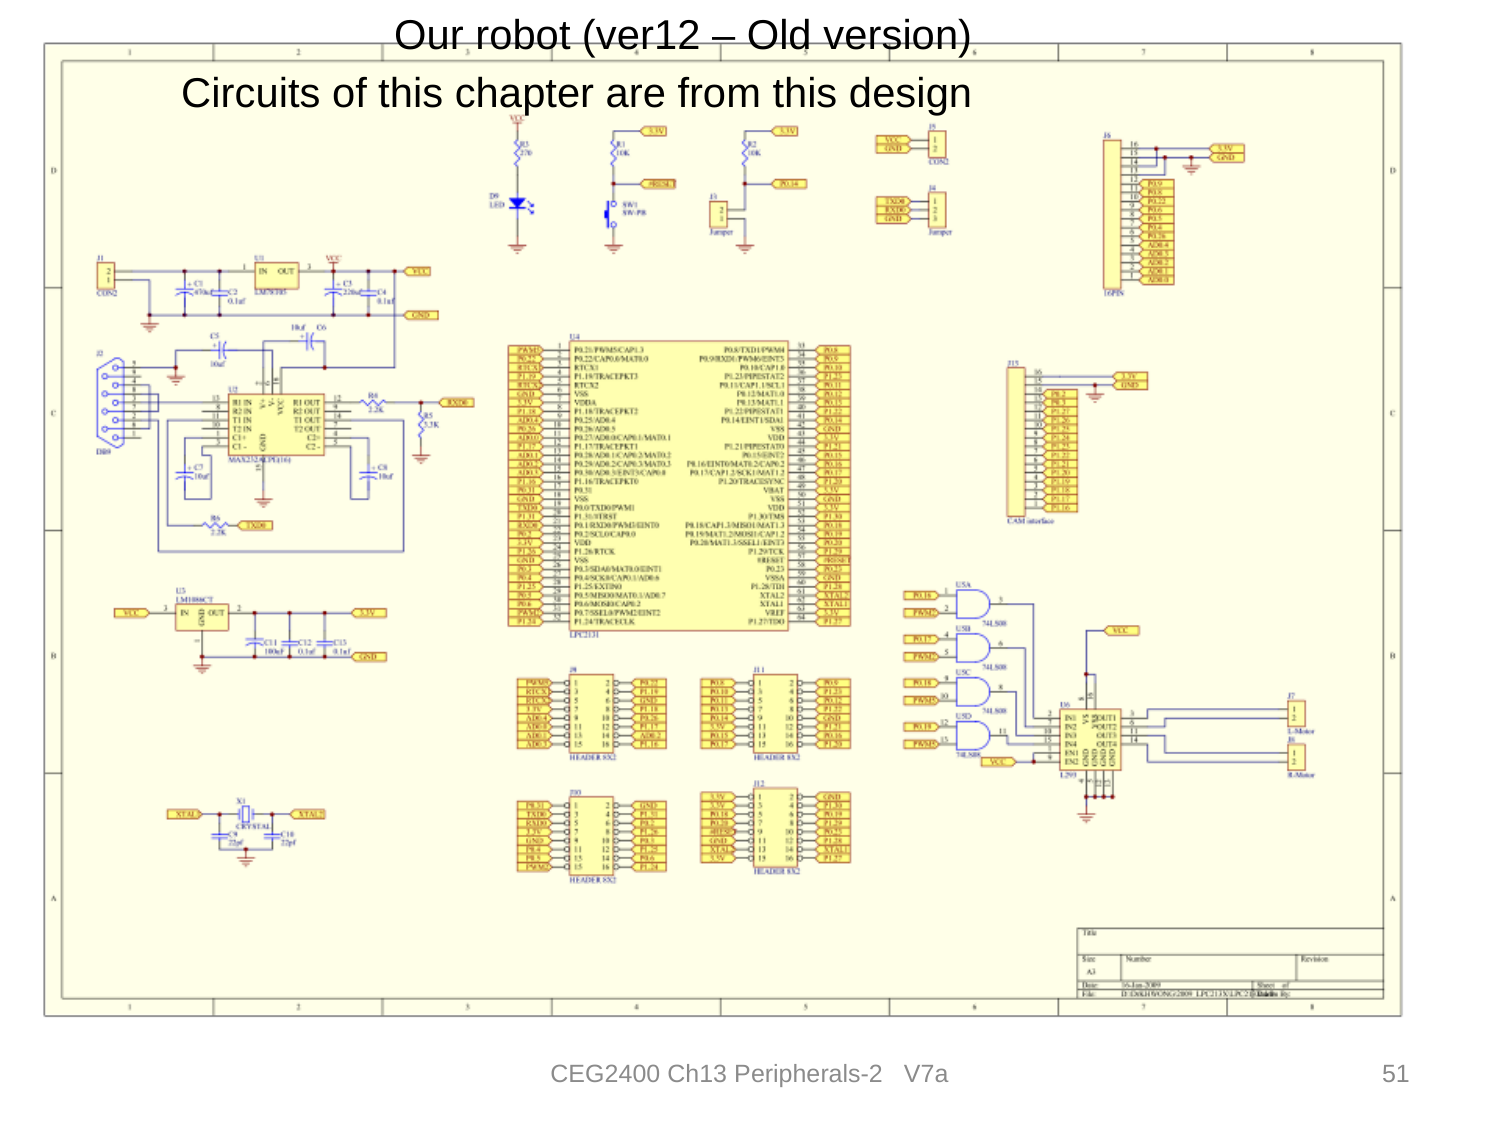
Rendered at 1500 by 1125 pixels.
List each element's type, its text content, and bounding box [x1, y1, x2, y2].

slide_number 51 [1074, 1068, 1425, 1103]
picture [0, 0, 1500, 1061]
footer CEG2400 Ch13 Peripherals-2 V7a [512, 1068, 988, 1103]
